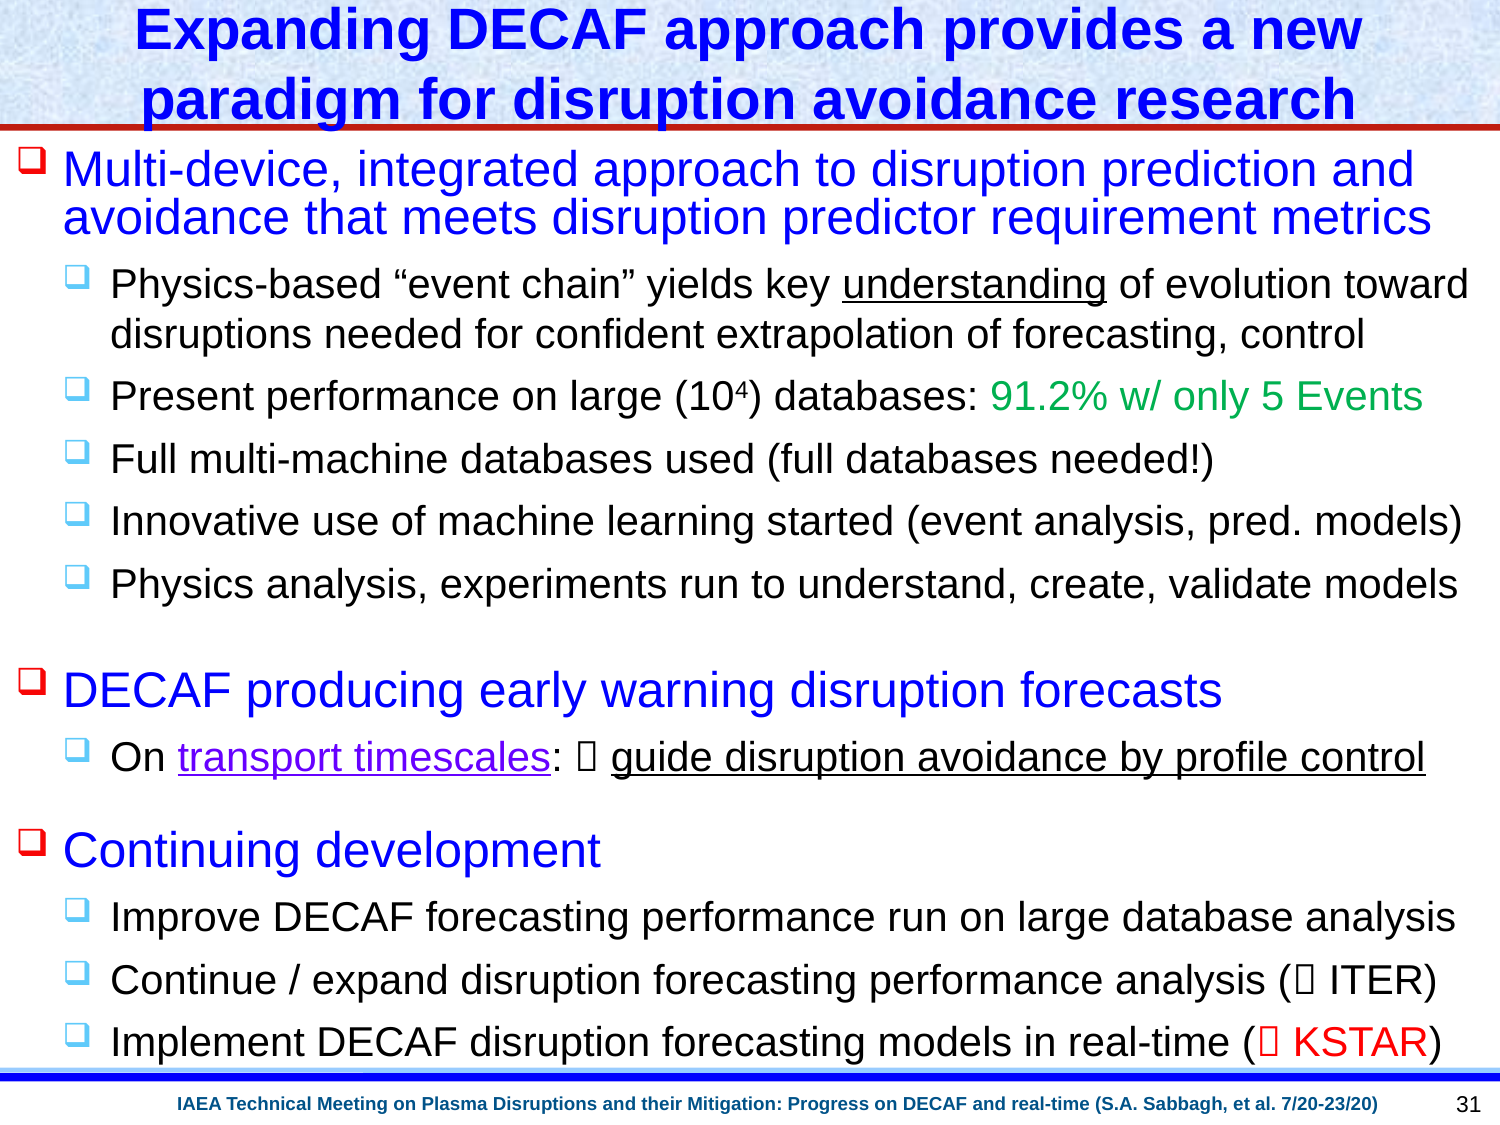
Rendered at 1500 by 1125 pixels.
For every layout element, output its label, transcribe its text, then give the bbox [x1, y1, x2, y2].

list Multi-device, integrated approach to disruption prediction and avoidance that meets disruption predictor requirement metrics Physics-based “event chain” yields key understanding of evolution toward disruptions needed for confident extrapolation of forecasting, control Present performance on large (104) databases: 91.2% w/ only 5 Events Full multi-machine databases used (full databases needed!) Innovative use of machine learning started (event analysis, pred. models) Physics analysis, experiments run to understand, create, validate models DECAF producing early warning disruption forecasts On transport timescales:  guide disruption avoidance by profile control Continuing development Improve DECAF forecasting performance run on large database analysis Continue / expand disruption forecasting performance analysis ( ITER) Implement DECAF disruption forecasting models in real-time ( KSTAR) [0, 140, 1500, 1074]
title Expanding DECAF approach provides a new paradigm for disruption avoidance research [11, 4, 1488, 118]
picture [0, 0, 1500, 124]
